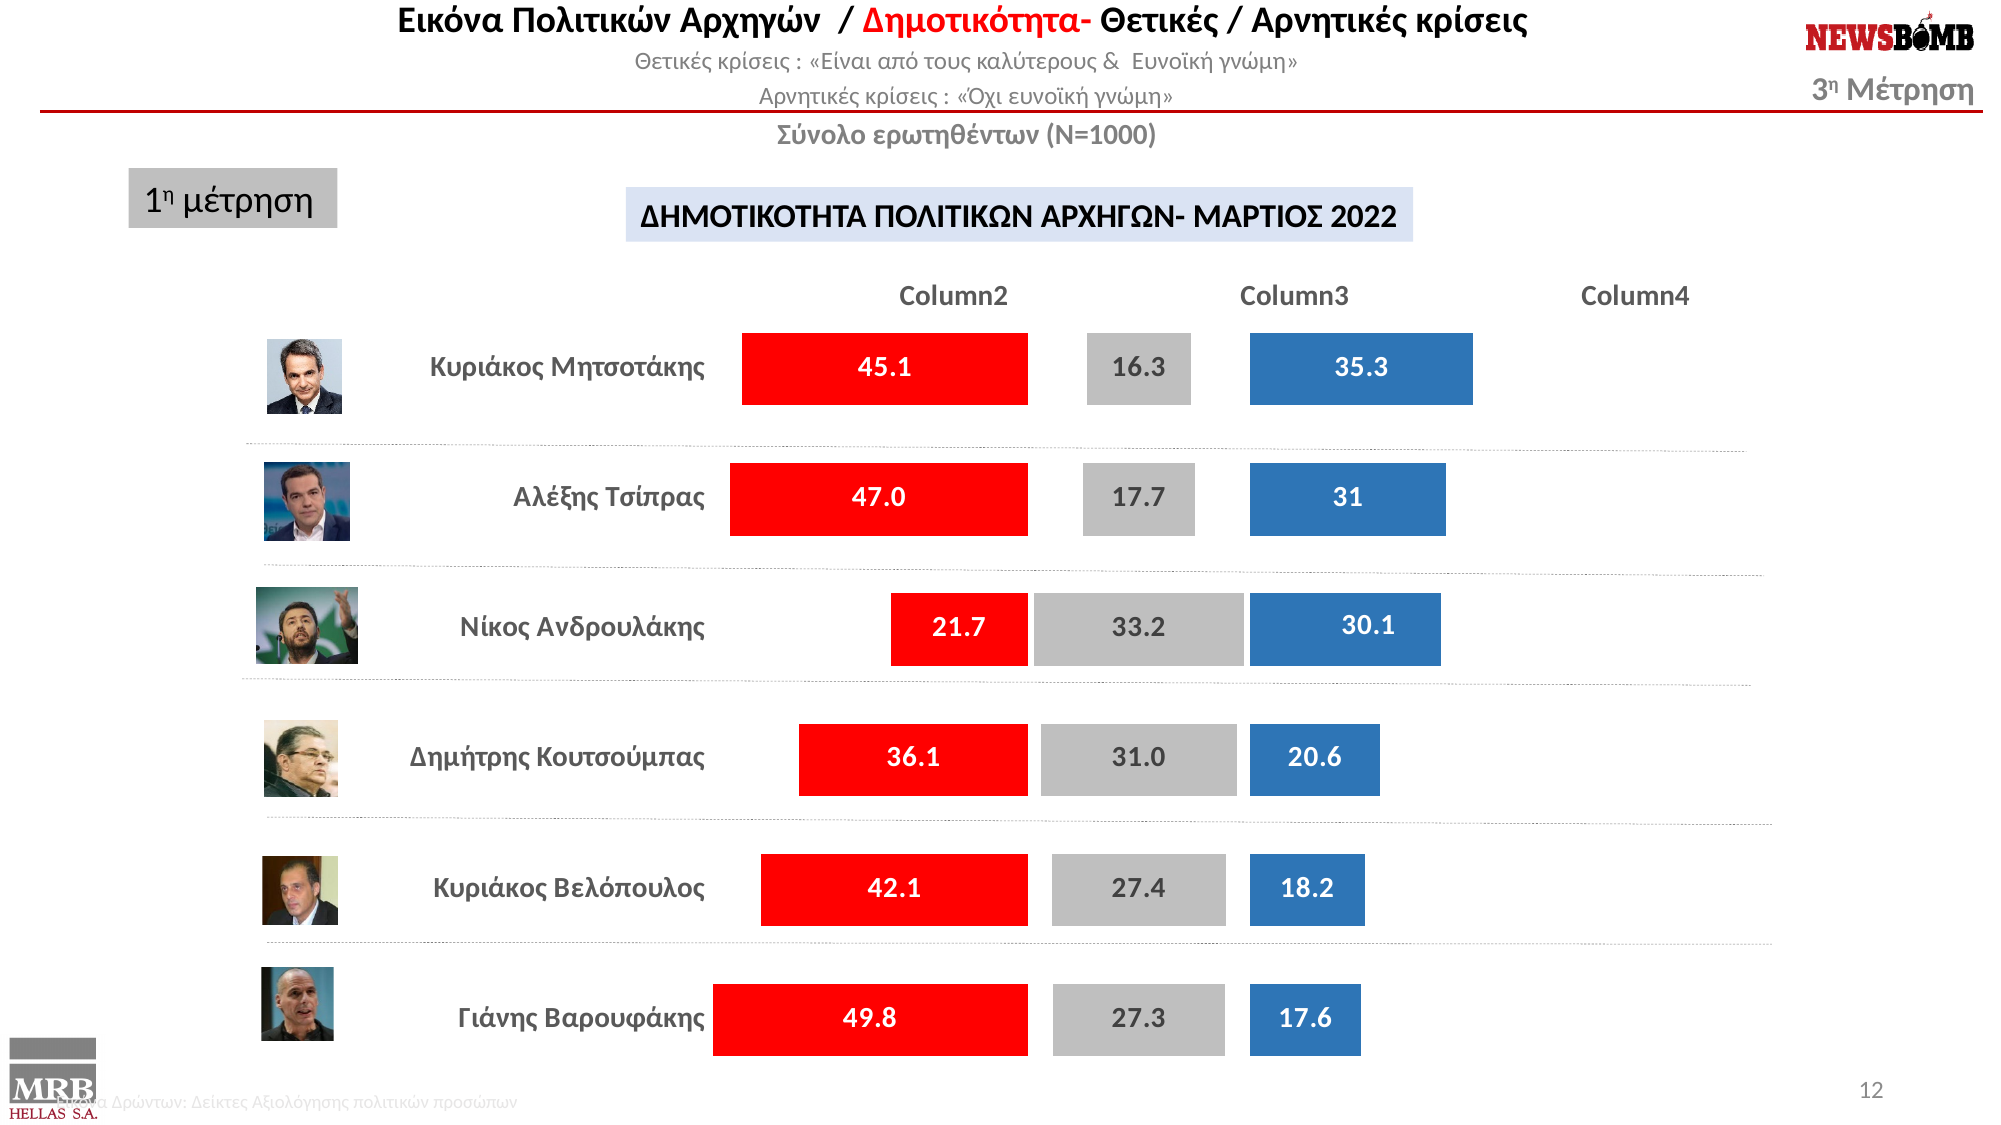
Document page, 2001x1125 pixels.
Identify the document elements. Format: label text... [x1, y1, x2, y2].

text_box Εικόνα Δρώντων: Δείκτες Αξιολόγησης πολιτικών προσώπων [41, 1082, 244, 1125]
picture [1798, 0, 1984, 62]
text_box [246, 443, 1747, 452]
picture [264, 720, 338, 797]
text_box 1η μέτρηση [128, 168, 338, 228]
picture [261, 967, 334, 1041]
text_box Εικόνα Πολιτικών Αρχηγών / Δημοτικότητα- Θετικές / Αρνητικές κρίσεις Θετικές κρίσεις : «Είναι από τους καλύτερους & Ευνοϊκή γνώμη» Αρνητικές κρίσεις : «Όχι ευνοϊκή γνώμη» Σύνολο ερωτηθέντων (Ν=1000) [246, 0, 1688, 158]
chart [244, 250, 2000, 1125]
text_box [267, 816, 1772, 825]
picture [256, 587, 358, 664]
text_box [242, 678, 1751, 686]
picture [267, 339, 342, 414]
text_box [264, 564, 1765, 576]
text_box ΔΗΜΟΤΙΚΟΤΗΤΑ ΠΟΛΙΤΙΚΩΝ ΑΡΧΗΓΩΝ- ΜΑΡΤΙΟΣ 2022 [625, 187, 1414, 242]
picture [262, 856, 338, 925]
picture [264, 462, 350, 541]
